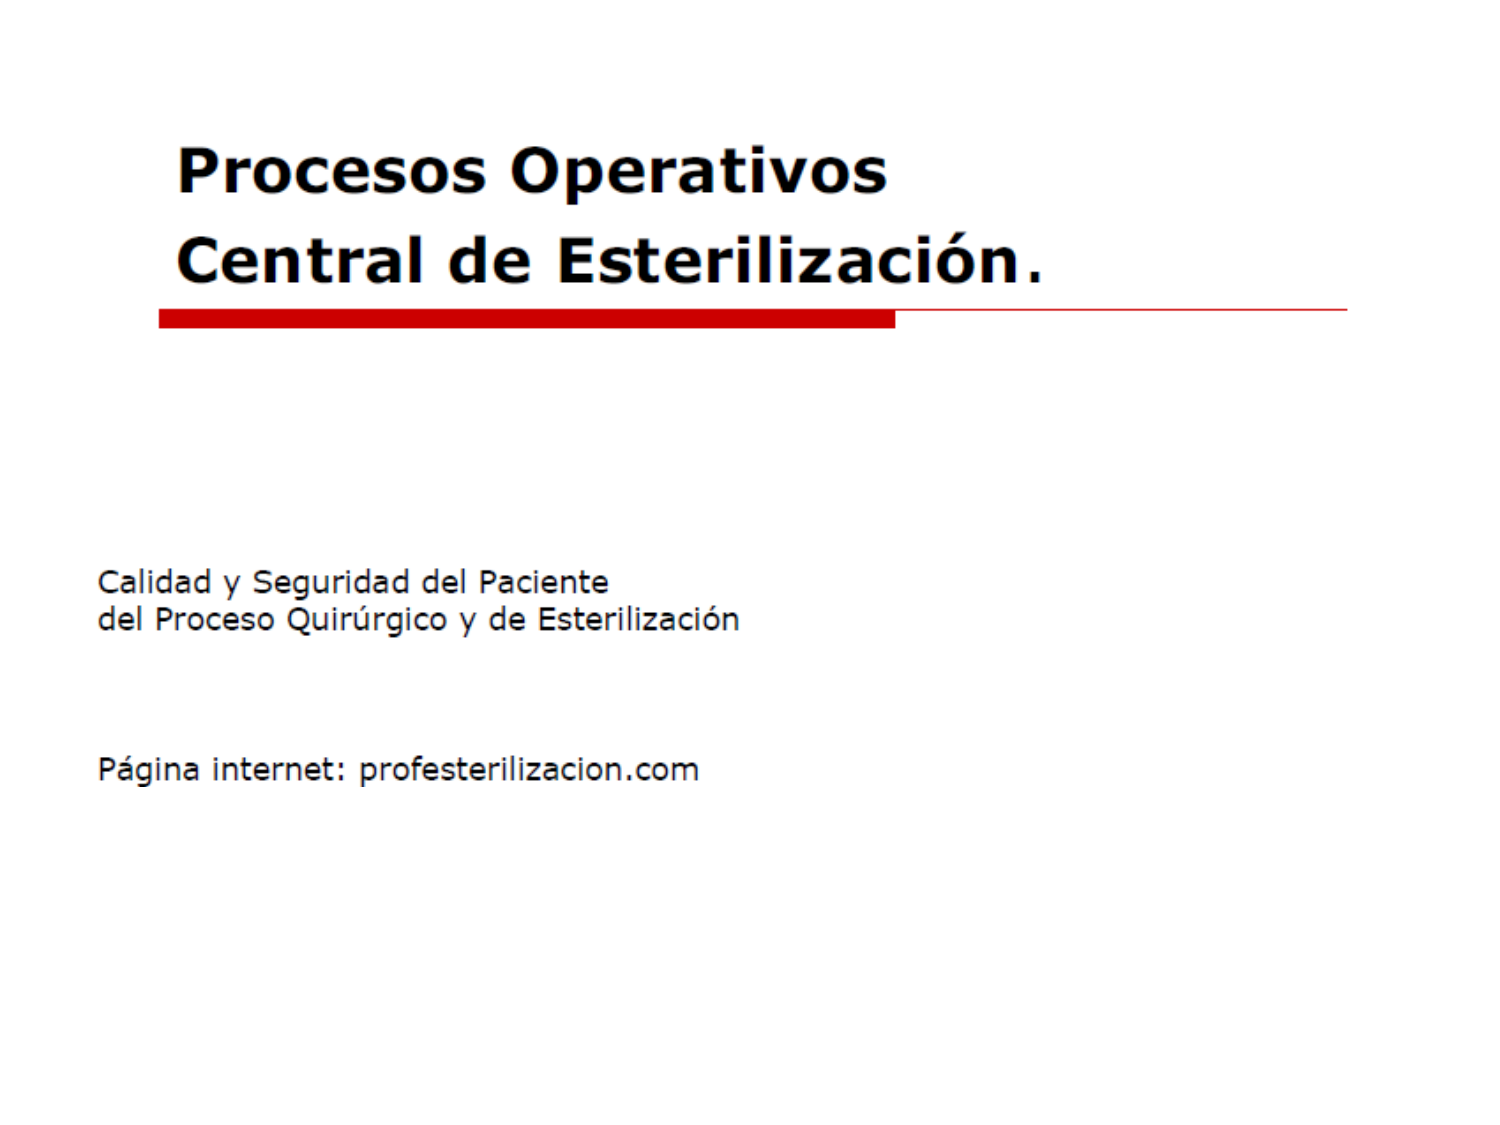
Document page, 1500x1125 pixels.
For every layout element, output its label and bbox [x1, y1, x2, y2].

picture [41, 77, 1459, 787]
